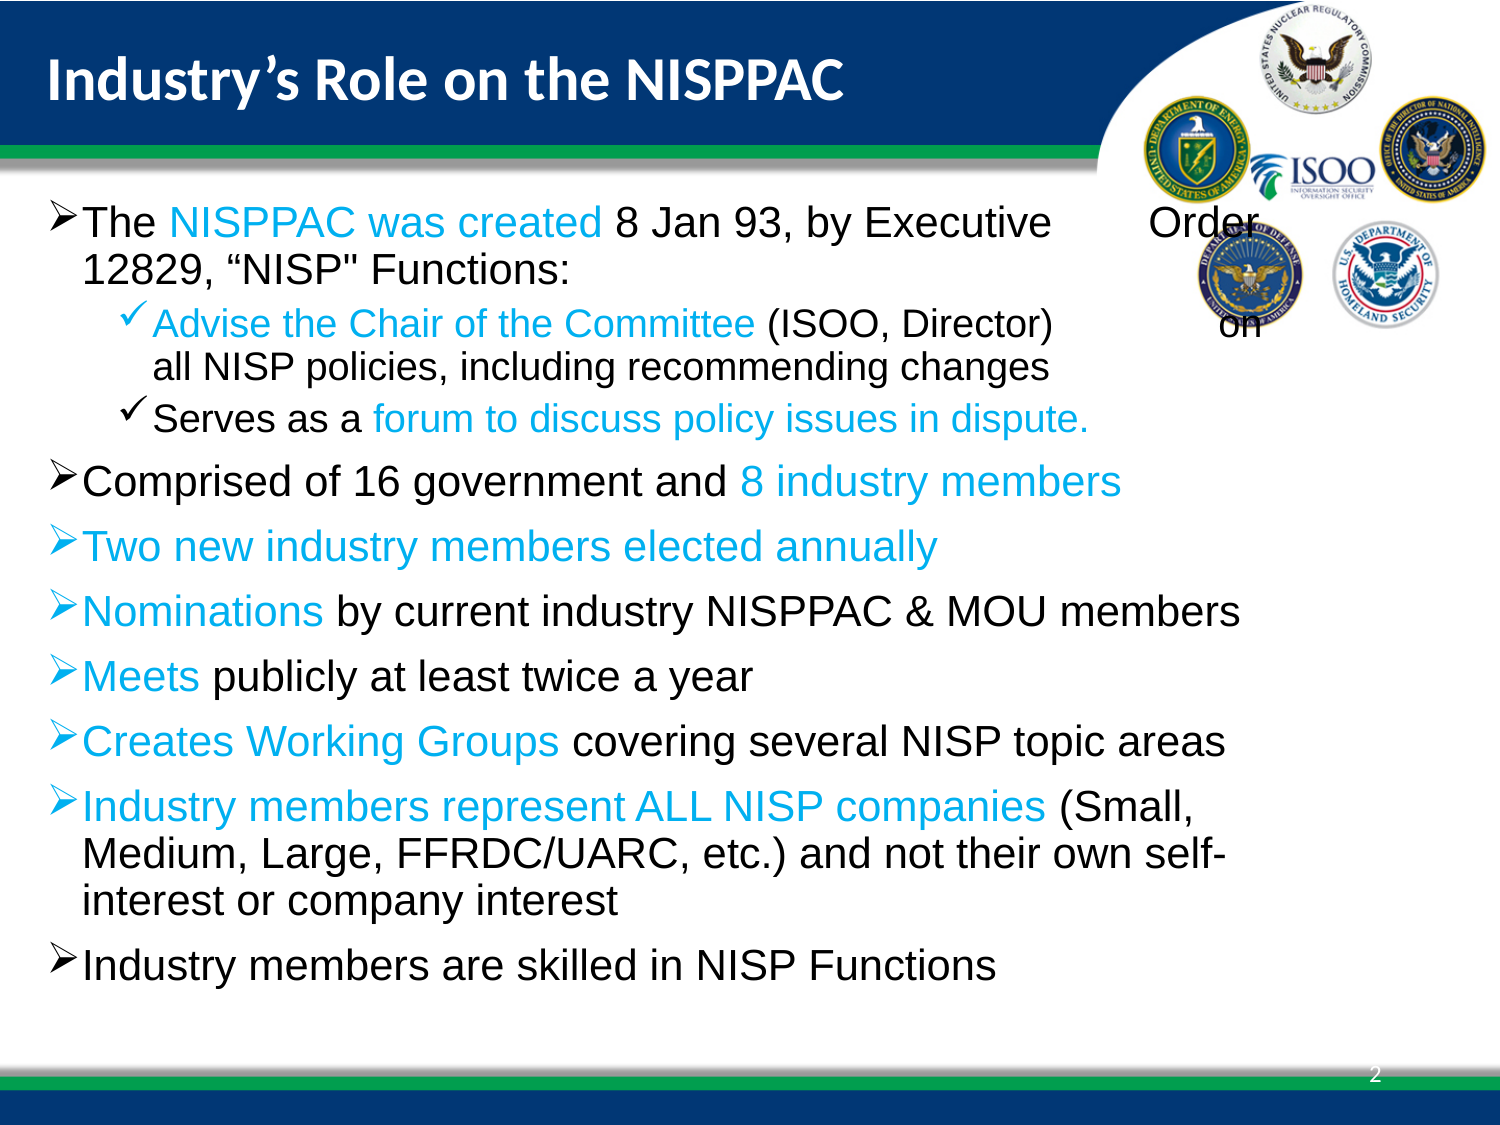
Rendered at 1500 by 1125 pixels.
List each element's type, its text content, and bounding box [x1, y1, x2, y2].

slide_number 2 [1059, 1042, 1397, 1103]
list The NISPPAC was created 8 Jan 93, by Executive Order 12829, “NISP" Functions: Advise the Chair of the Committee (ISOO, Director) on all NISP policies, including recommending changes Serves as a forum to discuss policy issues in dispute. Comprised of 16 government and 8 industry members Two new industry members elected annually Nominations by current industry NISPPAC & MOU members Meets publicly at least twice a year Creates Working Groups covering several NISP topic areas Industry members represent ALL NISP companies (Small, Medium, Large, FFRDC/UARC, etc.) and not their own self-interest or company interest Industry members are skilled in NISP Functions [31, 192, 1326, 1008]
picture [0, 1, 1500, 360]
picture [0, 1063, 1500, 1125]
title NISPPAC 101 [159, 140, 1454, 304]
text_box Industry’s Role on the NISPPAC [31, 30, 938, 120]
